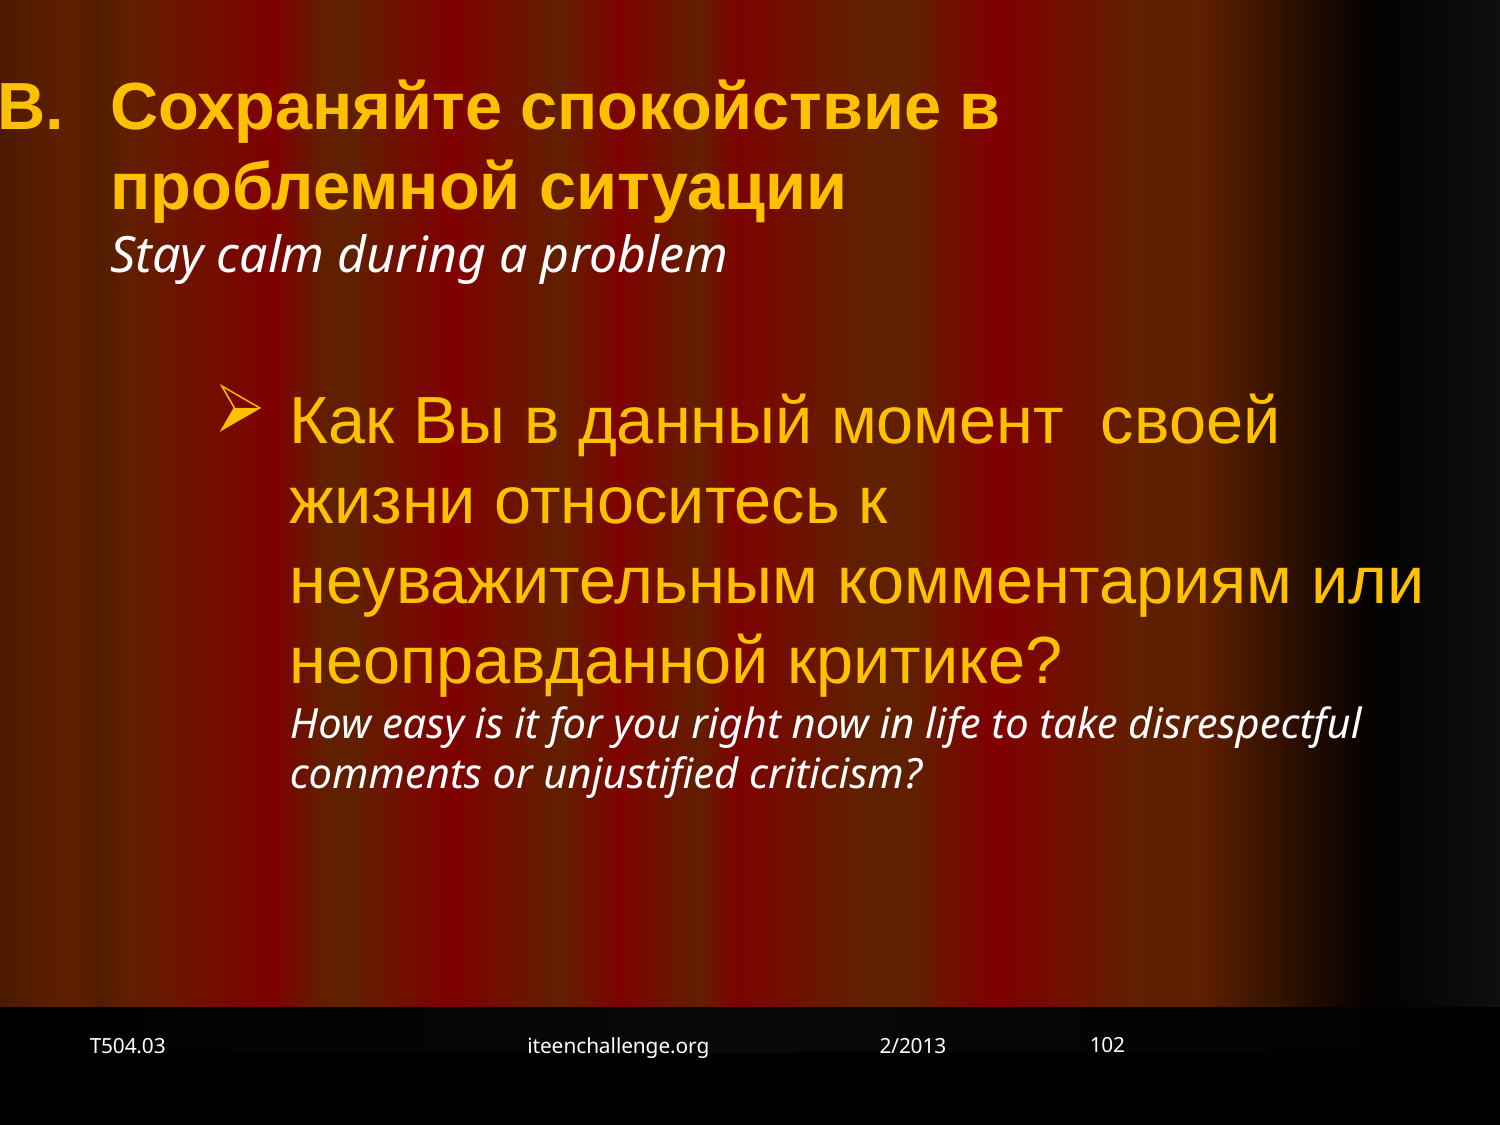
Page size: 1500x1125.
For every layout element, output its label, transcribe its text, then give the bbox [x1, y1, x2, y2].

text_box 102 [1074, 1024, 1425, 1099]
text_box iteenchallenge.org 2/2013 [512, 1024, 988, 1100]
text_box T504.03 [75, 1024, 425, 1100]
text_box Как Вы в данный момент своей жизни относитесь к неуважительным комментариям или неоправданной критике? How easy is it for you right now in life to take disrespectful comments or unjustified criticism? [199, 369, 1463, 1075]
text_box В. Сохраняйте спокойствие в проблемной ситуации Stay calm during a problem [0, 45, 1288, 300]
